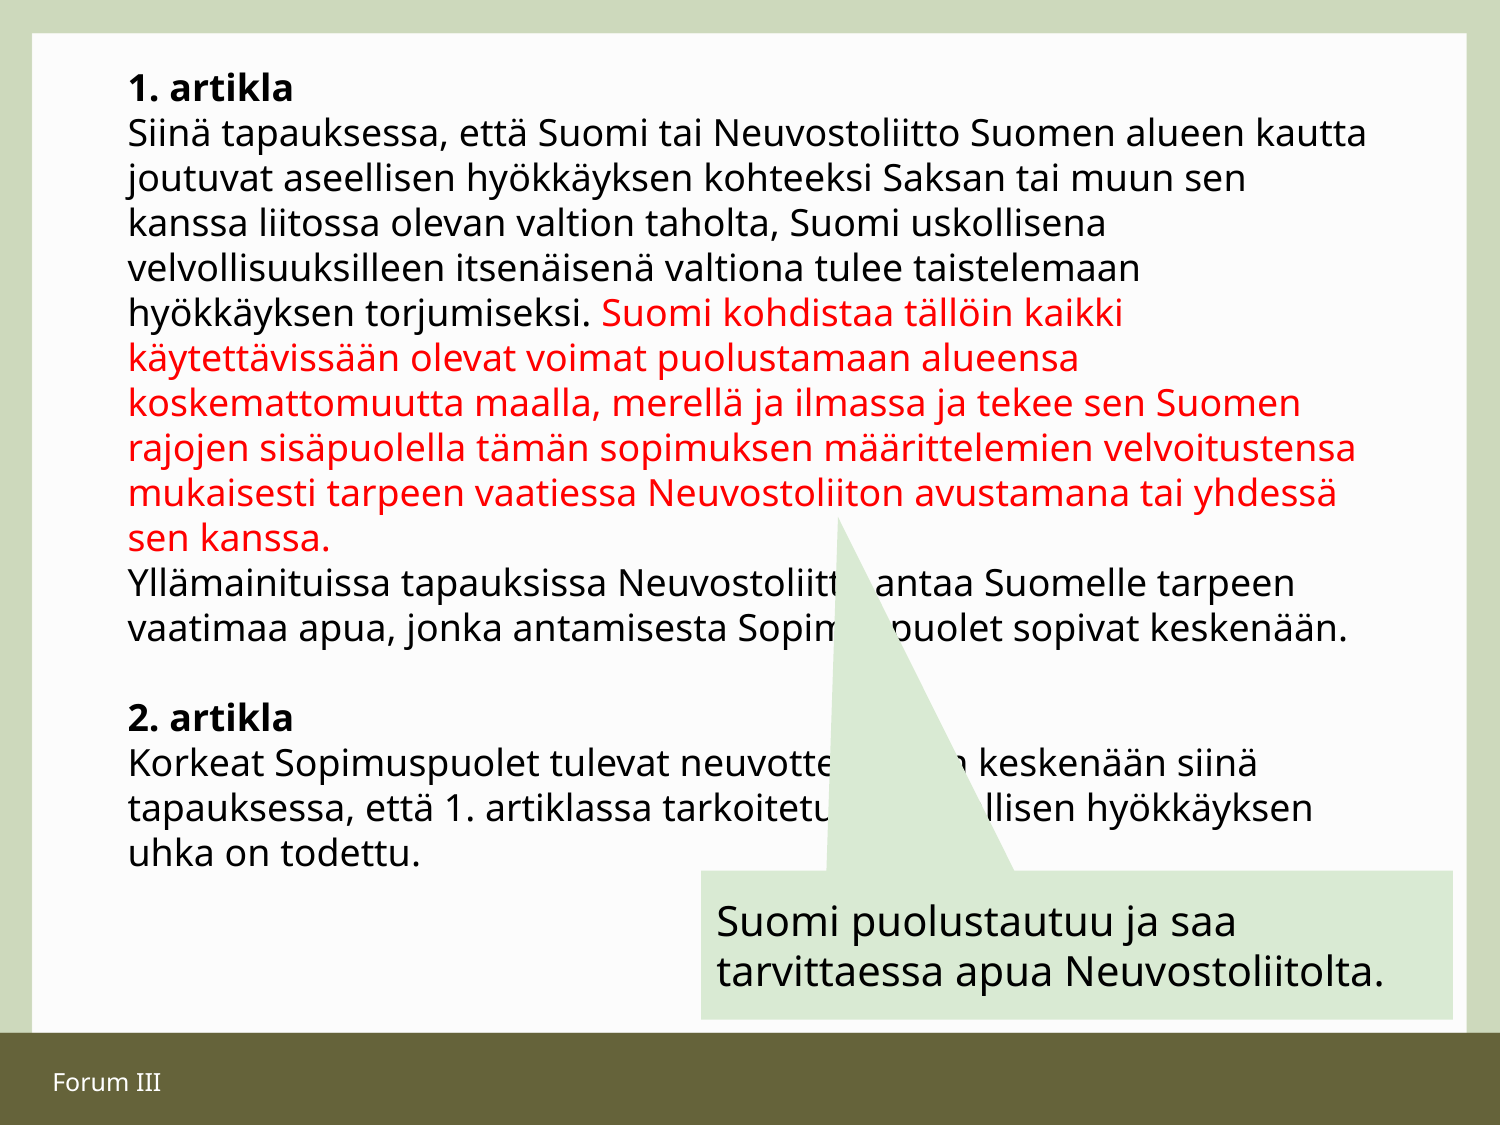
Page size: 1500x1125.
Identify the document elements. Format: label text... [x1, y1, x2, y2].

list 1. artikla Siinä tapauksessa, että Suomi tai Neuvostoliitto Suomen alueen kautta joutuvat aseellisen hyökkäyksen kohteeksi Saksan tai muun sen kanssa liitossa olevan valtion taholta, Suomi uskollisena velvollisuuksilleen itsenäisenä valtiona tulee taistelemaan hyökkäyksen torjumiseksi. Suomi kohdistaa tällöin kaikki käytettävissään olevat voimat puolustamaan alueensa koskemattomuutta maalla, merellä ja ilmassa ja tekee sen Suomen rajojen sisäpuolella tämän sopimuksen määrittelemien velvoitustensa mukaisesti tarpeen vaatiessa Neuvostoliiton avustamana tai yhdessä sen kanssa. Yllämainituissa tapauksissa Neuvostoliitto antaa Suomelle tarpeen vaatimaa apua, jonka antamisesta Sopimuspuolet sopivat keskenään. 2. artikla Korkeat Sopimuspuolet tulevat neuvottelemaan keskenään siinä tapauksessa, että 1. artiklassa tarkoitetun sotilaallisen hyökkäyksen uhka on todettu. [112, 48, 1388, 1000]
picture [0, 0, 1500, 1125]
text_box Suomi puolustautuu ja saa tarvittaessa apua Neuvostoliitolta. [701, 516, 1453, 1020]
